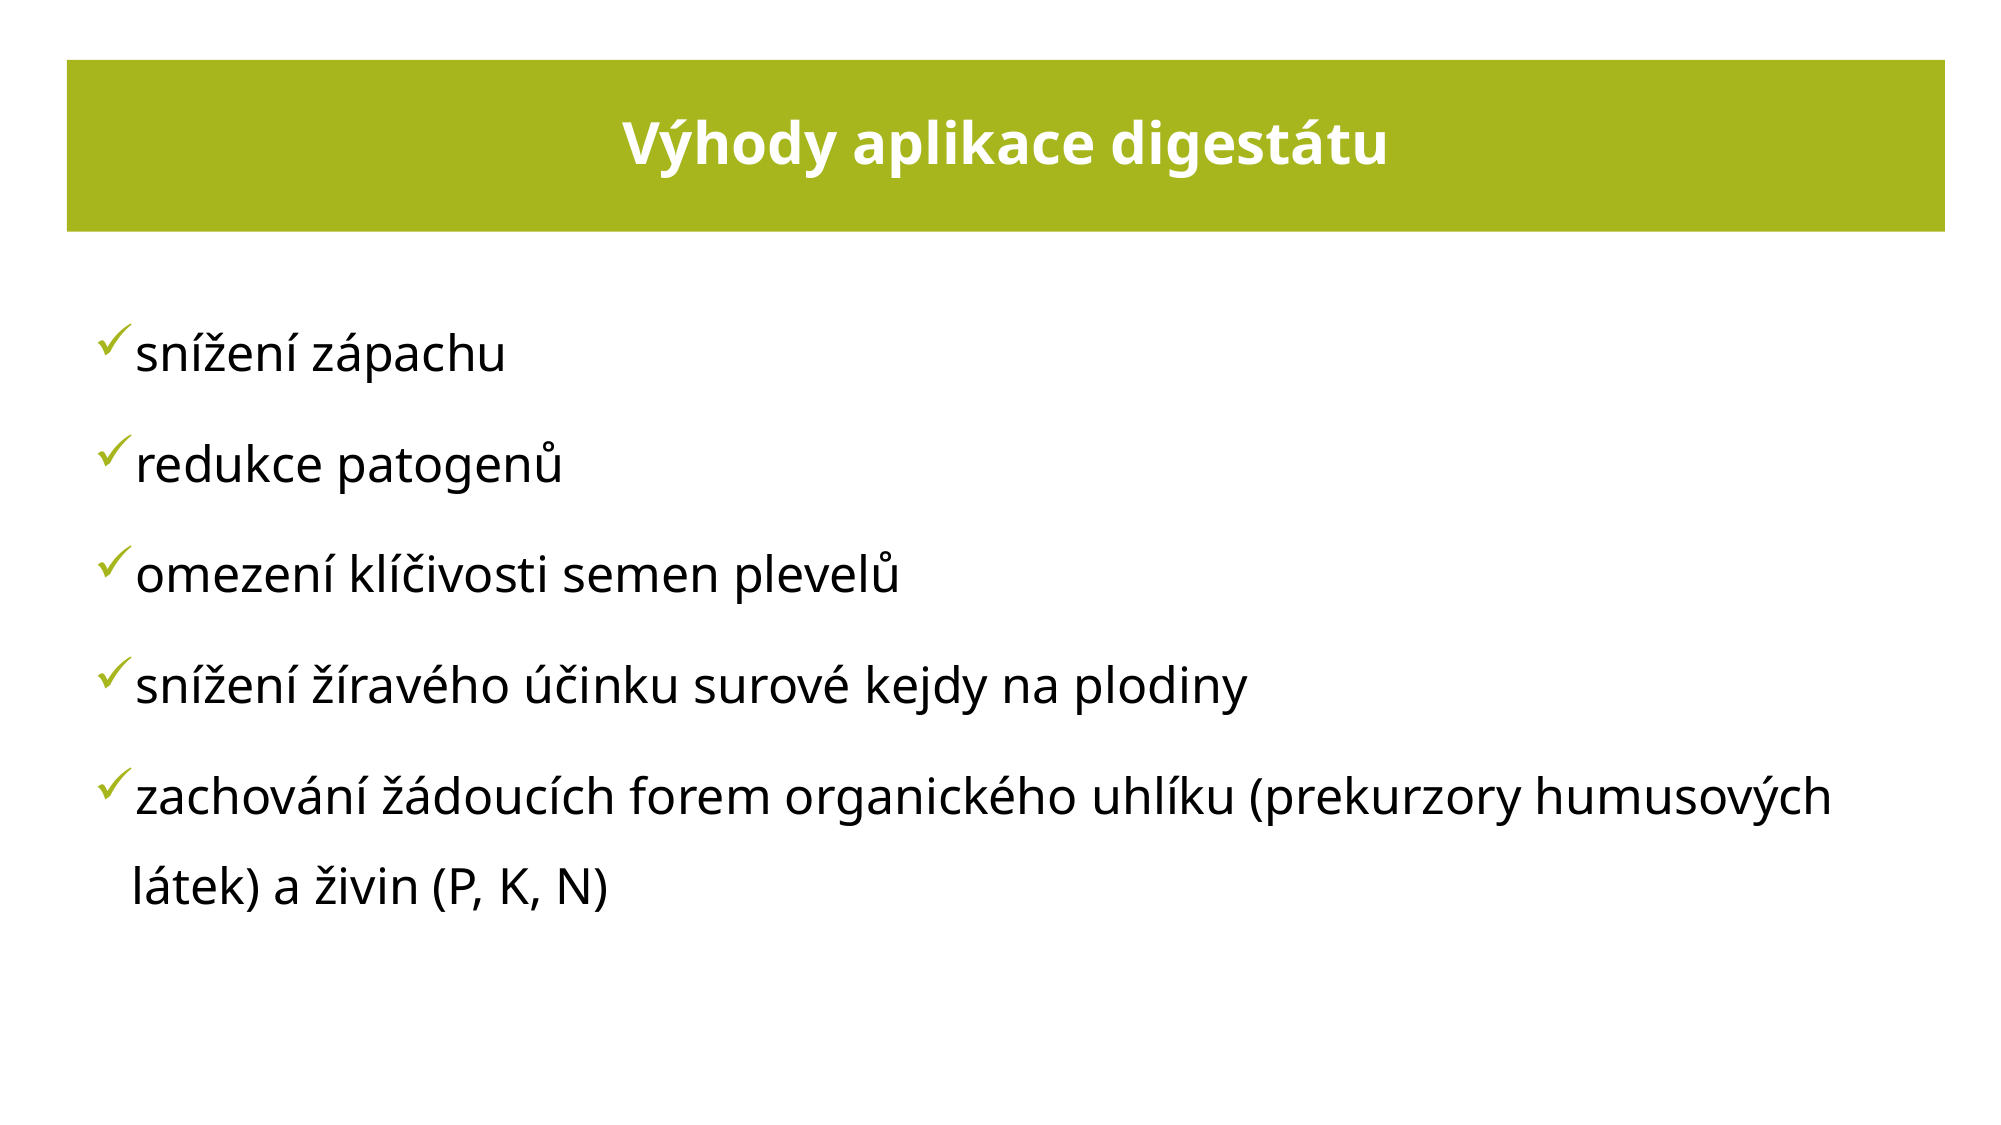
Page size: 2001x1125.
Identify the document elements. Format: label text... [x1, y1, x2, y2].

title Výhody aplikace digestátu [66, 59, 1945, 232]
list snížení zápachu redukce patogenů omezení klíčivosti semen plevelů snížení žíravého účinku surové kejdy na plodiny zachování žádoucích forem organického uhlíku (prekurzory humusových látek) a živin (P, K, N) [78, 283, 1945, 988]
